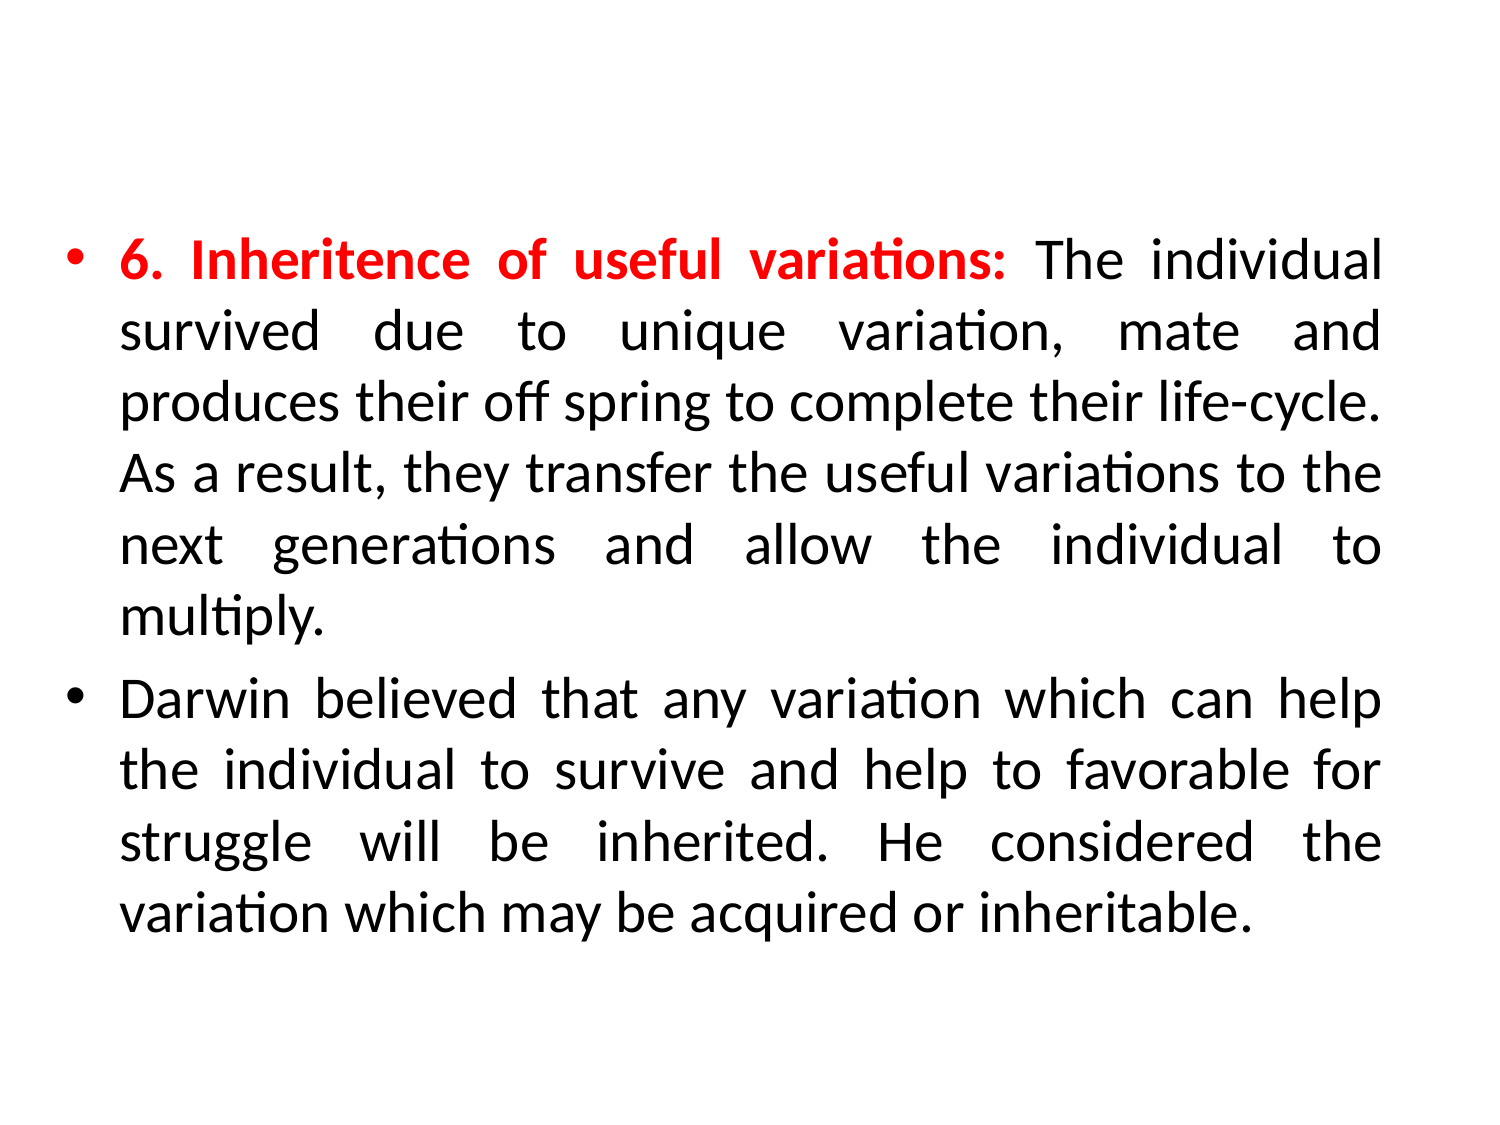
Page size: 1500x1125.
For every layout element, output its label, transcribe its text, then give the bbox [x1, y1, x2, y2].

list 6. Inheritence of useful variations: The individual survived due to unique variation, mate and produces their off spring to complete their life-cycle. As a result, they transfer the useful variations to the next generations and allow the individual to multiply. Darwin believed that any variation which can help the individual to survive and help to favorable for struggle will be inherited. He considered the variation which may be acquired or inheritable. [50, 212, 1400, 955]
